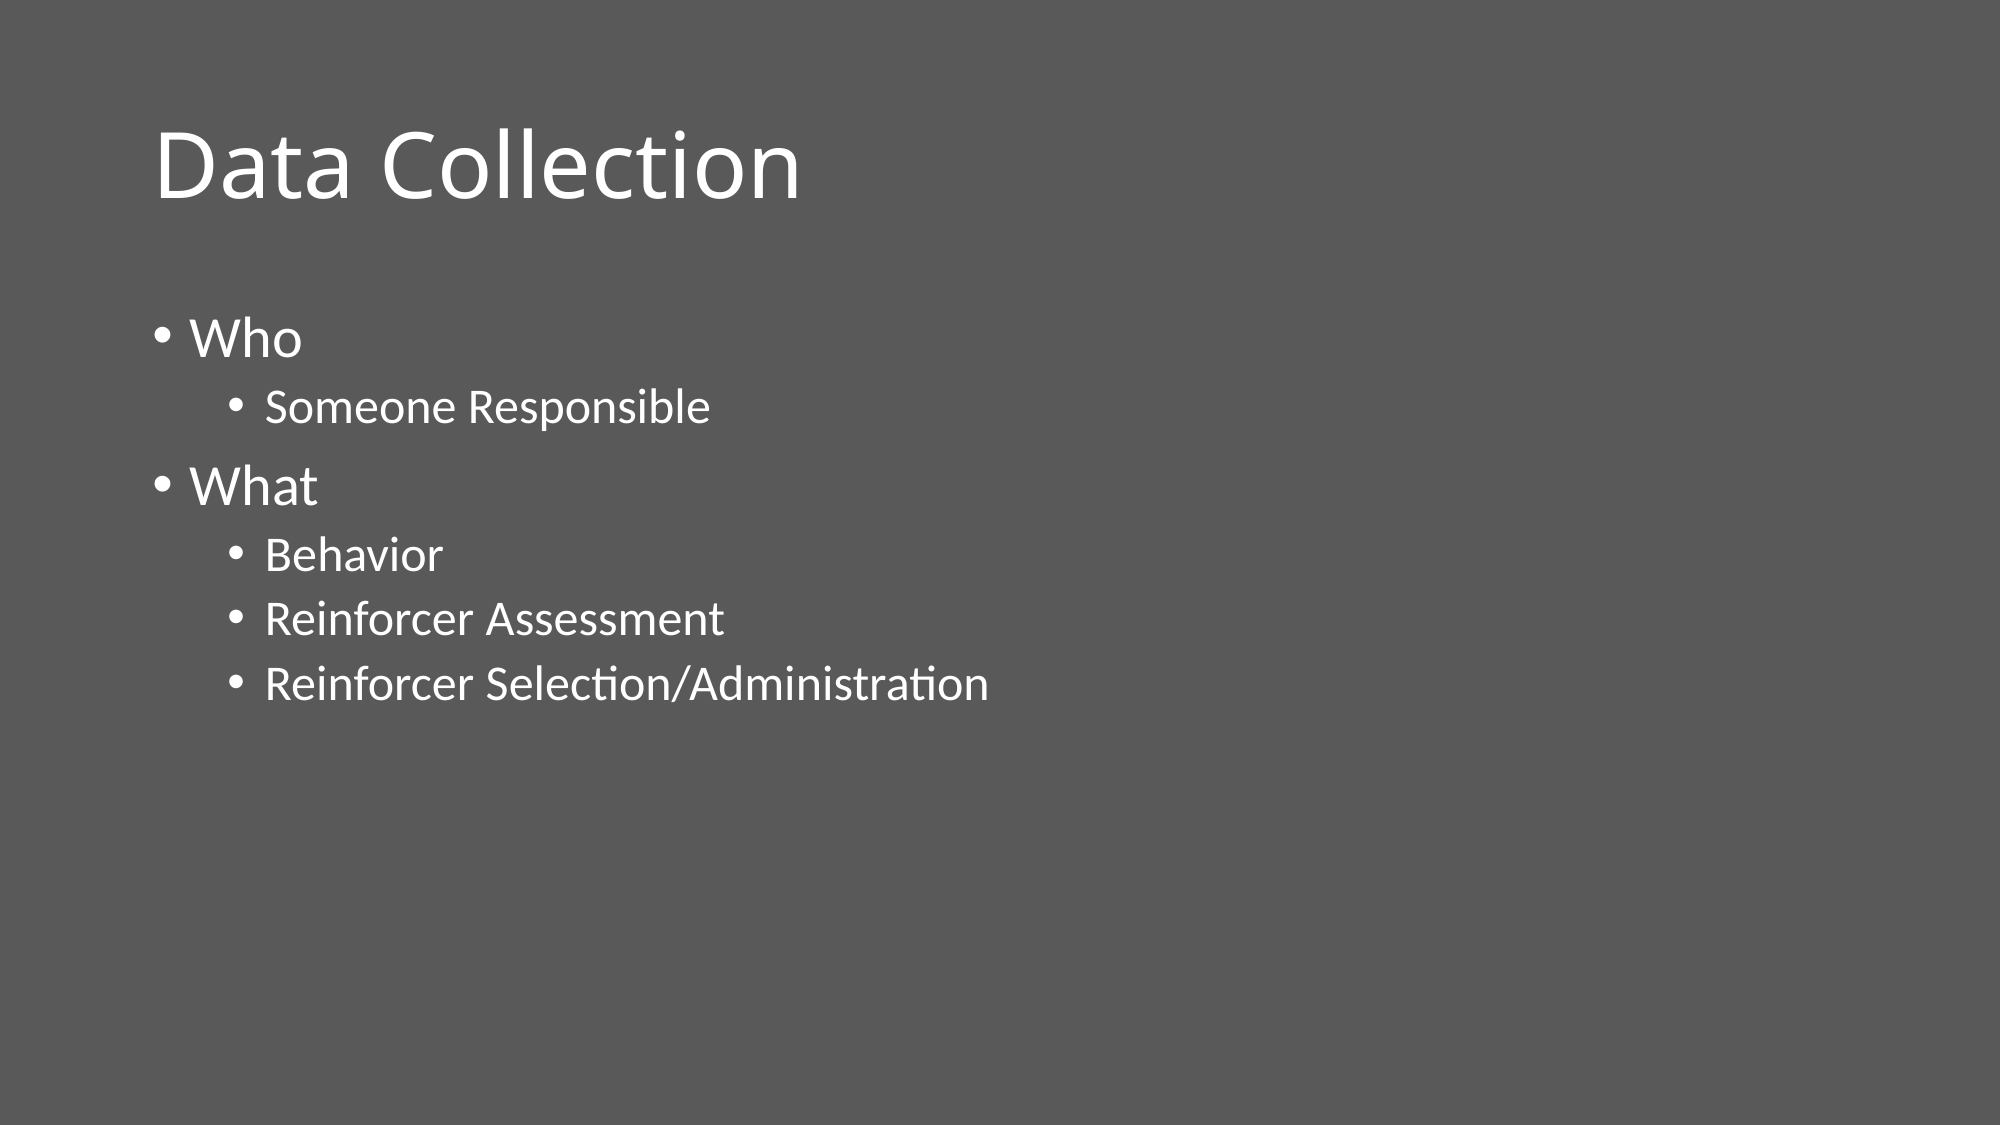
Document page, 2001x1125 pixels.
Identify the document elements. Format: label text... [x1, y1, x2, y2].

list Who Someone Responsible What Behavior Reinforcer Assessment Reinforcer Selection/Administration [137, 299, 1863, 1014]
title Data Collection [137, 59, 1863, 278]
